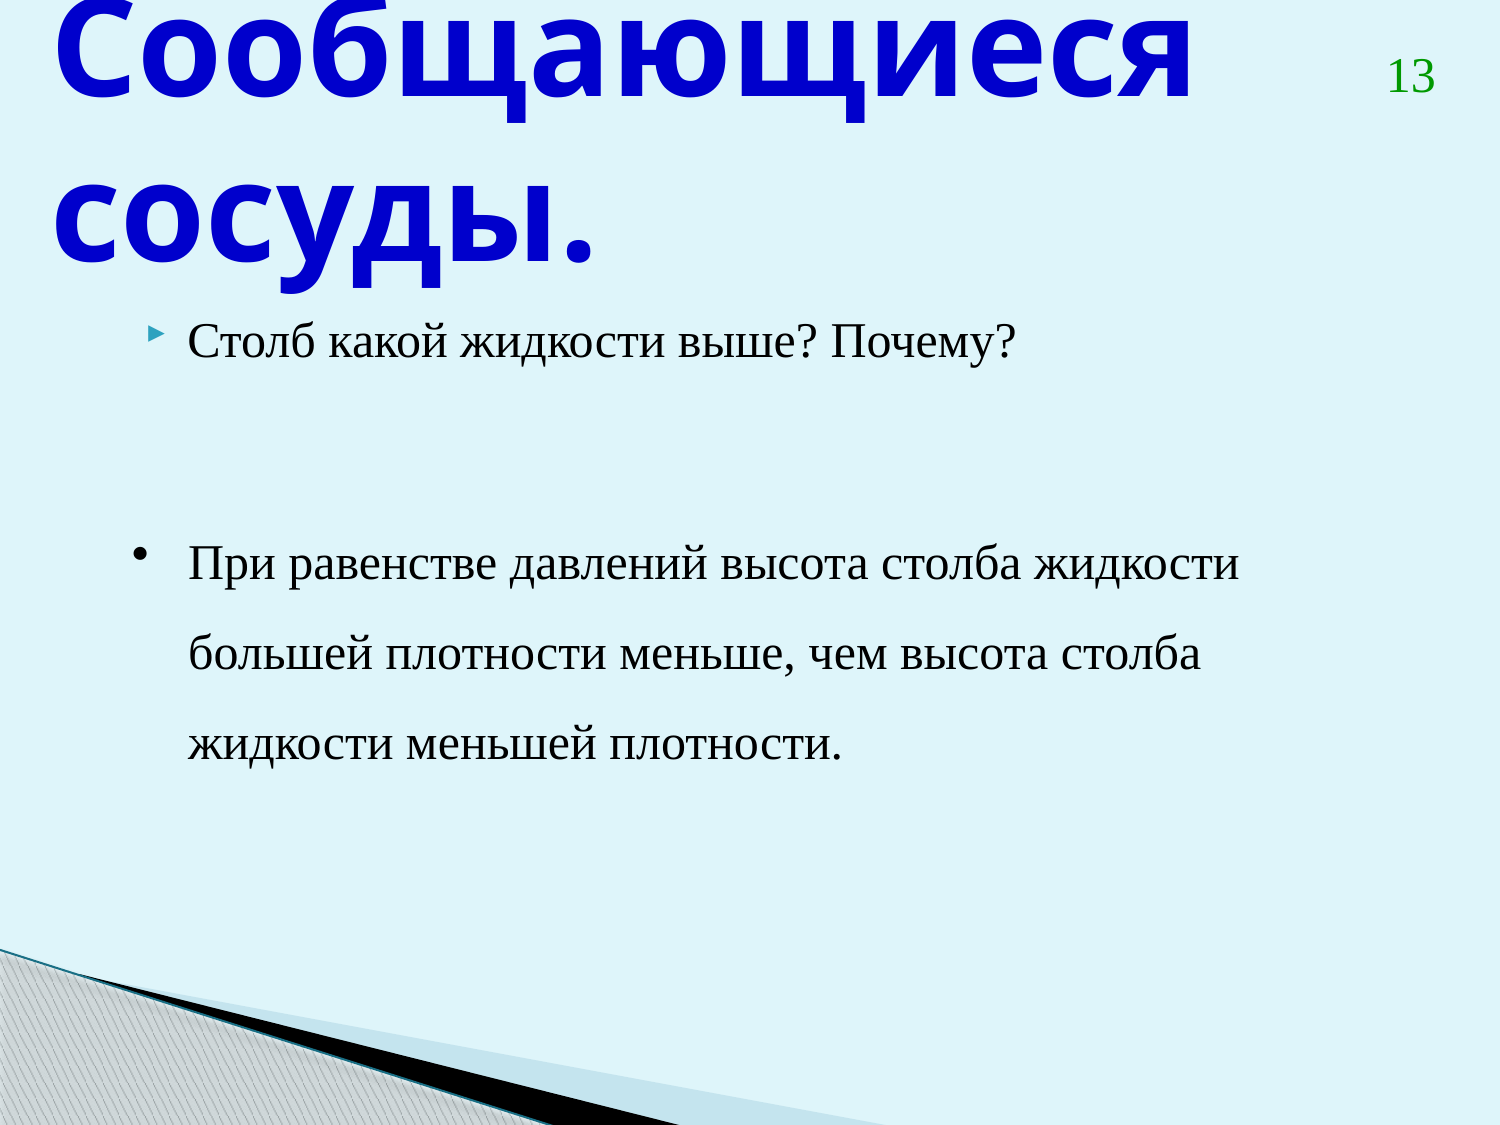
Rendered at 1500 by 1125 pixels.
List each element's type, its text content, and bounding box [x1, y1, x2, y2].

text_box 13 [1371, 35, 1500, 110]
list Столб какой жидкости выше? Почему? [112, 299, 1376, 423]
text_box При равенстве давлений высота столба жидкости большей плотности меньше, чем высота столба жидкости меньшей плотности. [117, 492, 1380, 891]
title Сообщающиеся сосуды. [35, 24, 1395, 223]
